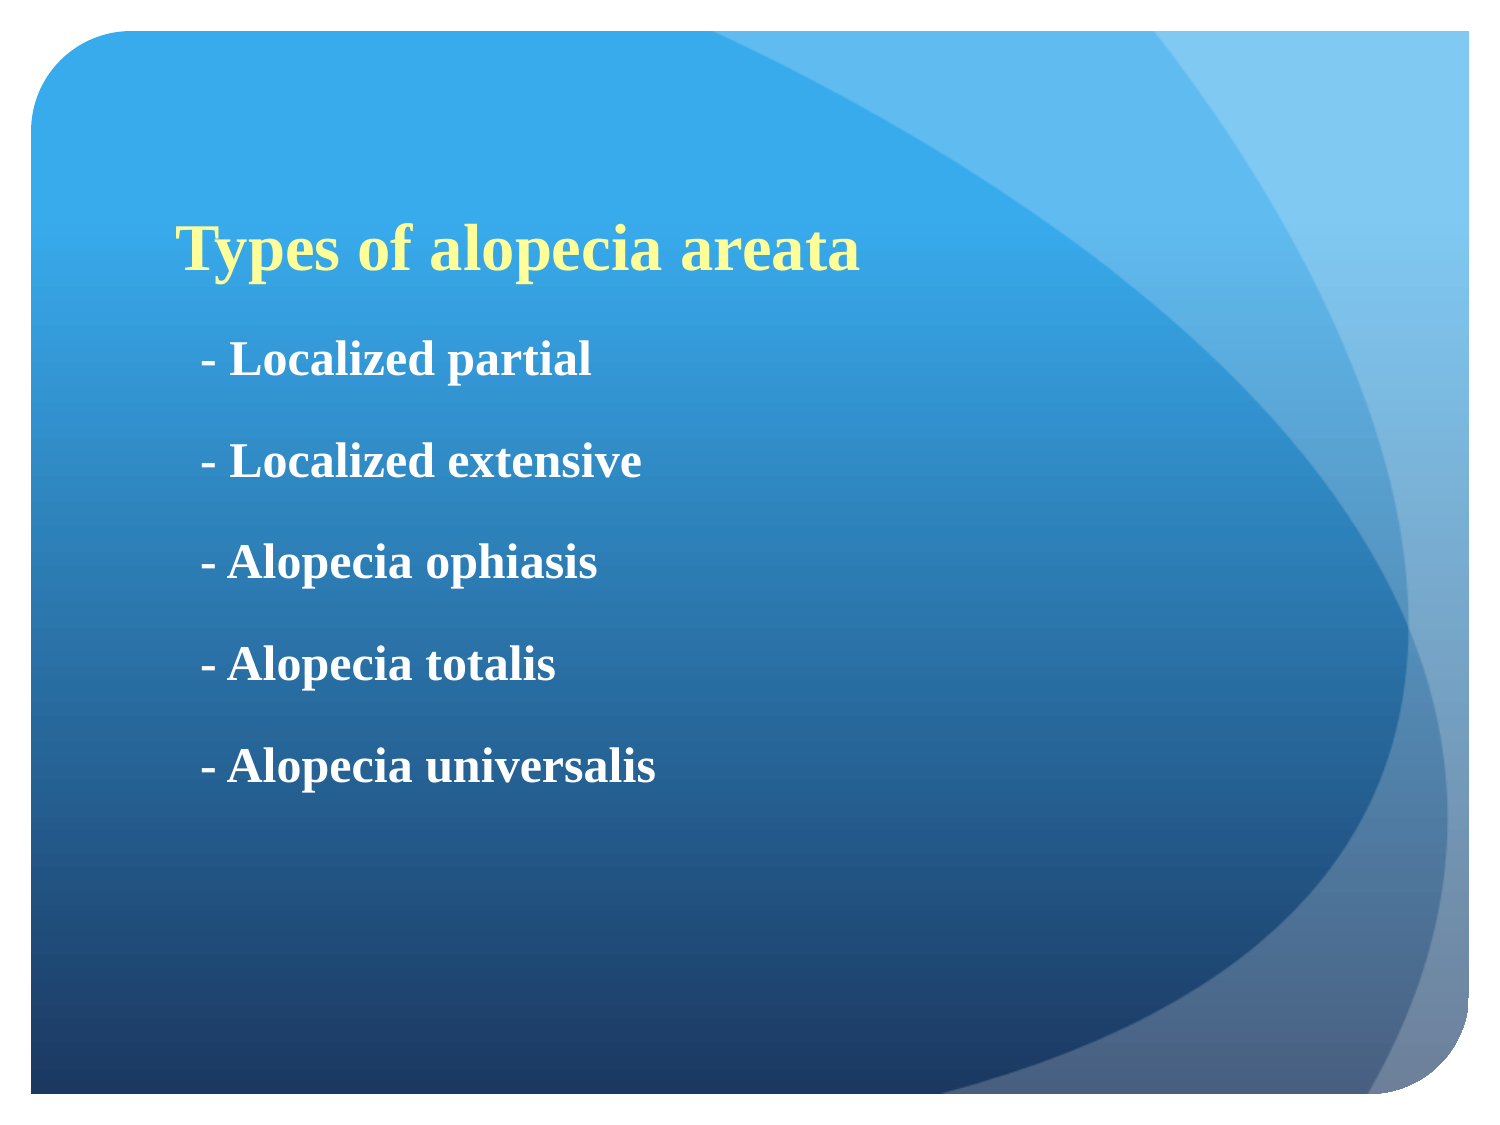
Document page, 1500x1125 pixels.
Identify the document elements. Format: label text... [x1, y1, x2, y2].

picture [24, 30, 1473, 1094]
list Types of alopecia areata - Localized partial - Localized extensive - Alopecia ophiasis - Alopecia totalis - Alopecia universalis [160, 196, 1436, 872]
